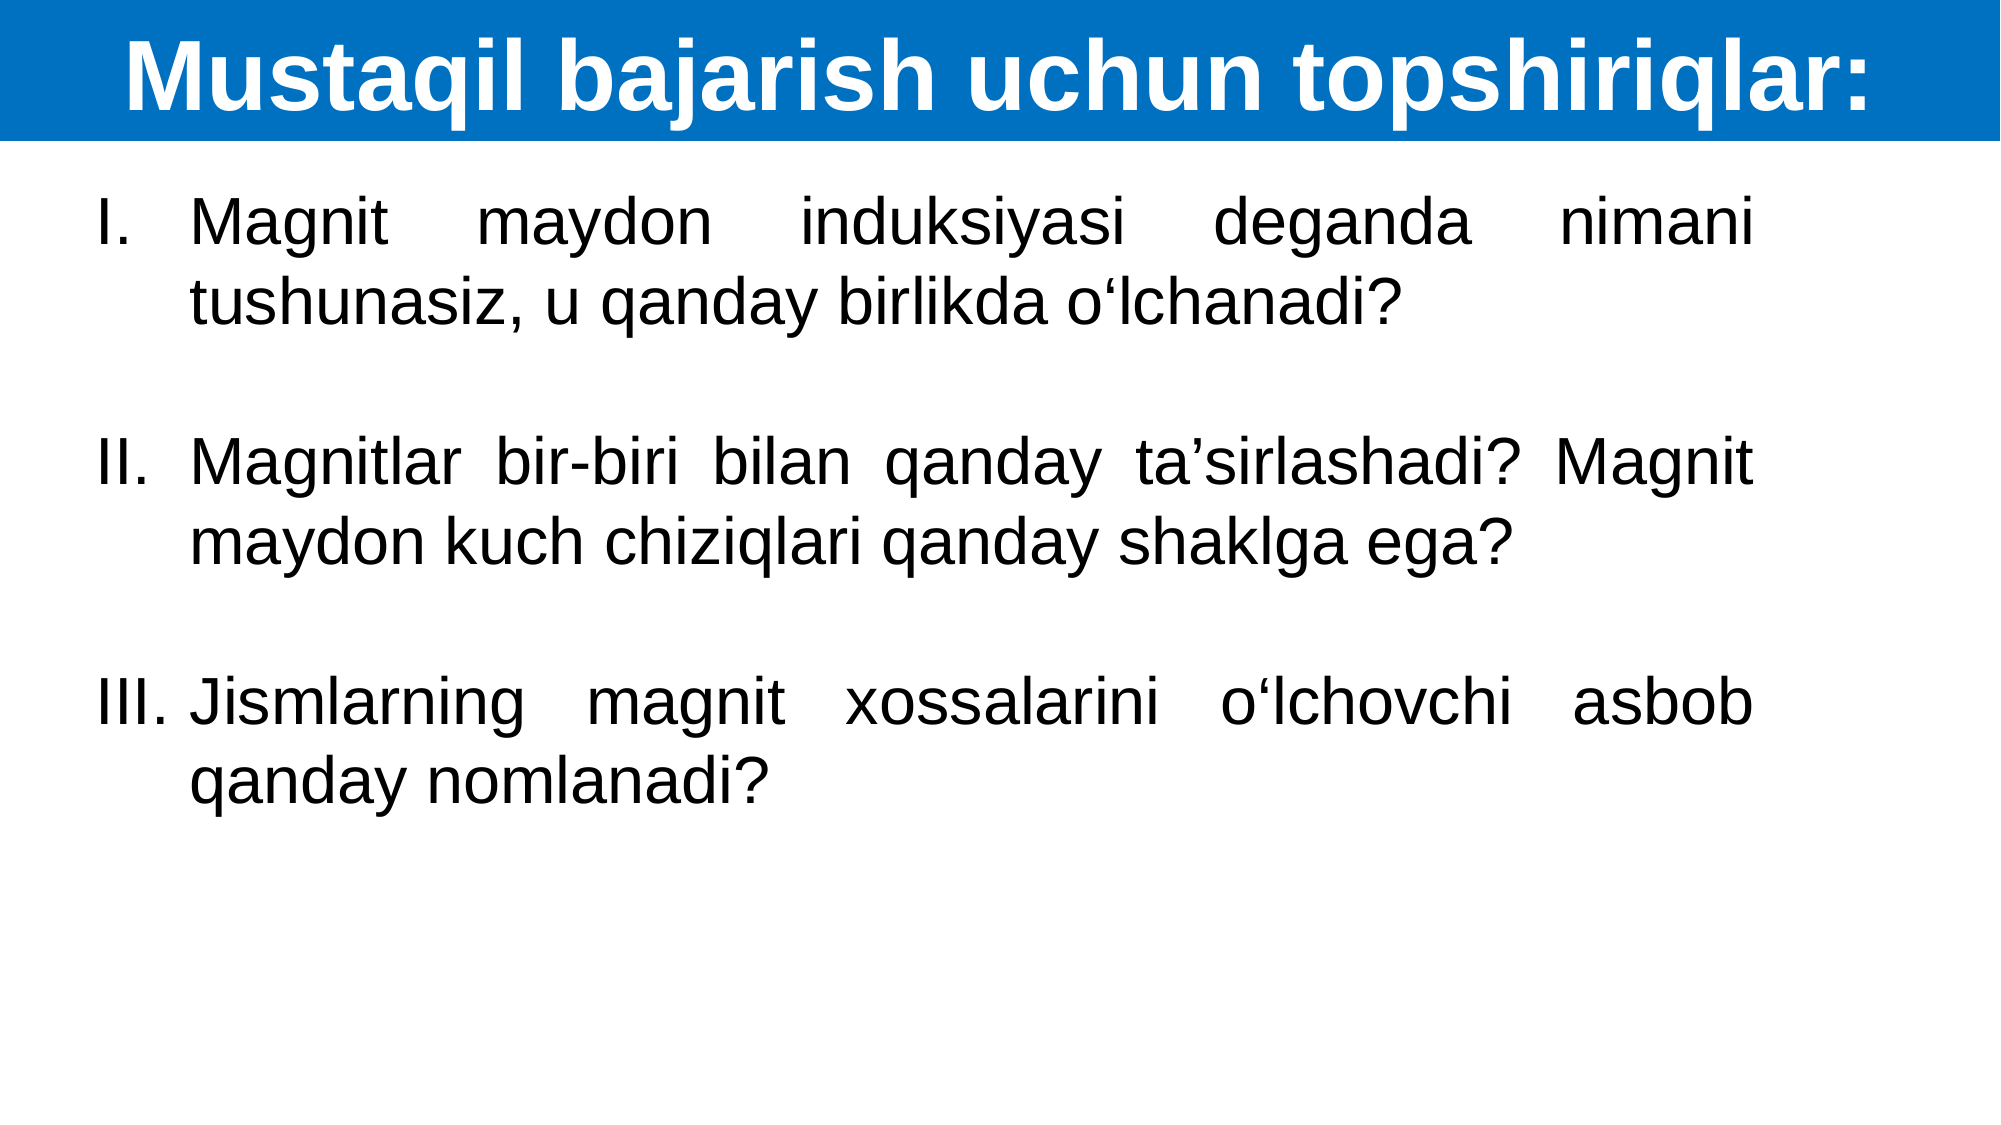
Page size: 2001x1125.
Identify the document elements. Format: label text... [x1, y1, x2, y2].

text_box Mustaqil bajarish uchun topshiriqlar: [0, 0, 2000, 141]
text_box Magnit maydon induksiyasi deganda nimani tushunasiz, u qanday birlikda o‘lchanadi? Magnitlar bir-biri bilan qanday ta’sirlashadi? Magnit maydon kuch chiziqlari qanday shaklga ega? Jismlarning magnit xossalarini o‘lchovchi asbob qanday nomlanadi? [80, 170, 1771, 825]
